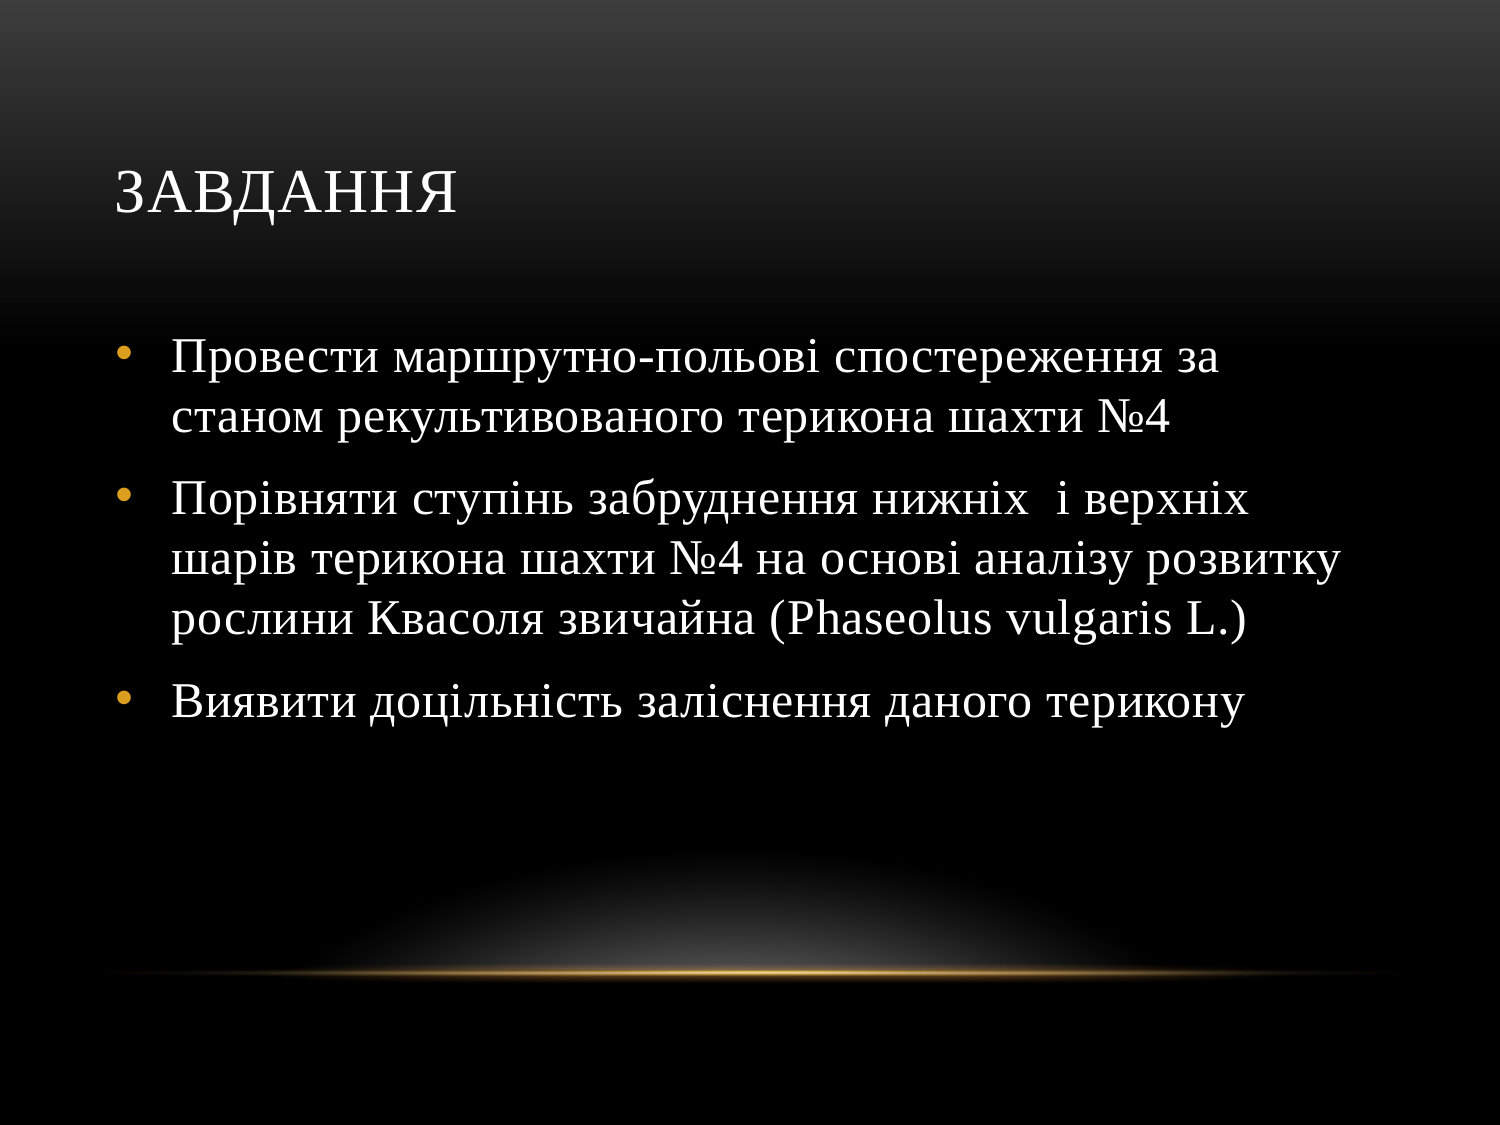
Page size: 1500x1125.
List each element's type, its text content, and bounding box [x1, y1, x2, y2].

list Провести маршрутно-польові спостереження за станом рекультивованого терикона шахти №4 Порівняти ступінь забруднення нижніх і верхніх шарів терикона шахти №4 на основі аналізу розвитку рослини Квасоля звичайна (Phaseolus vulgaris L.) Виявити доцільність заліснення даного терикону [100, 314, 1401, 990]
title Завдання [99, 45, 1400, 233]
picture [0, 0, 1500, 1125]
